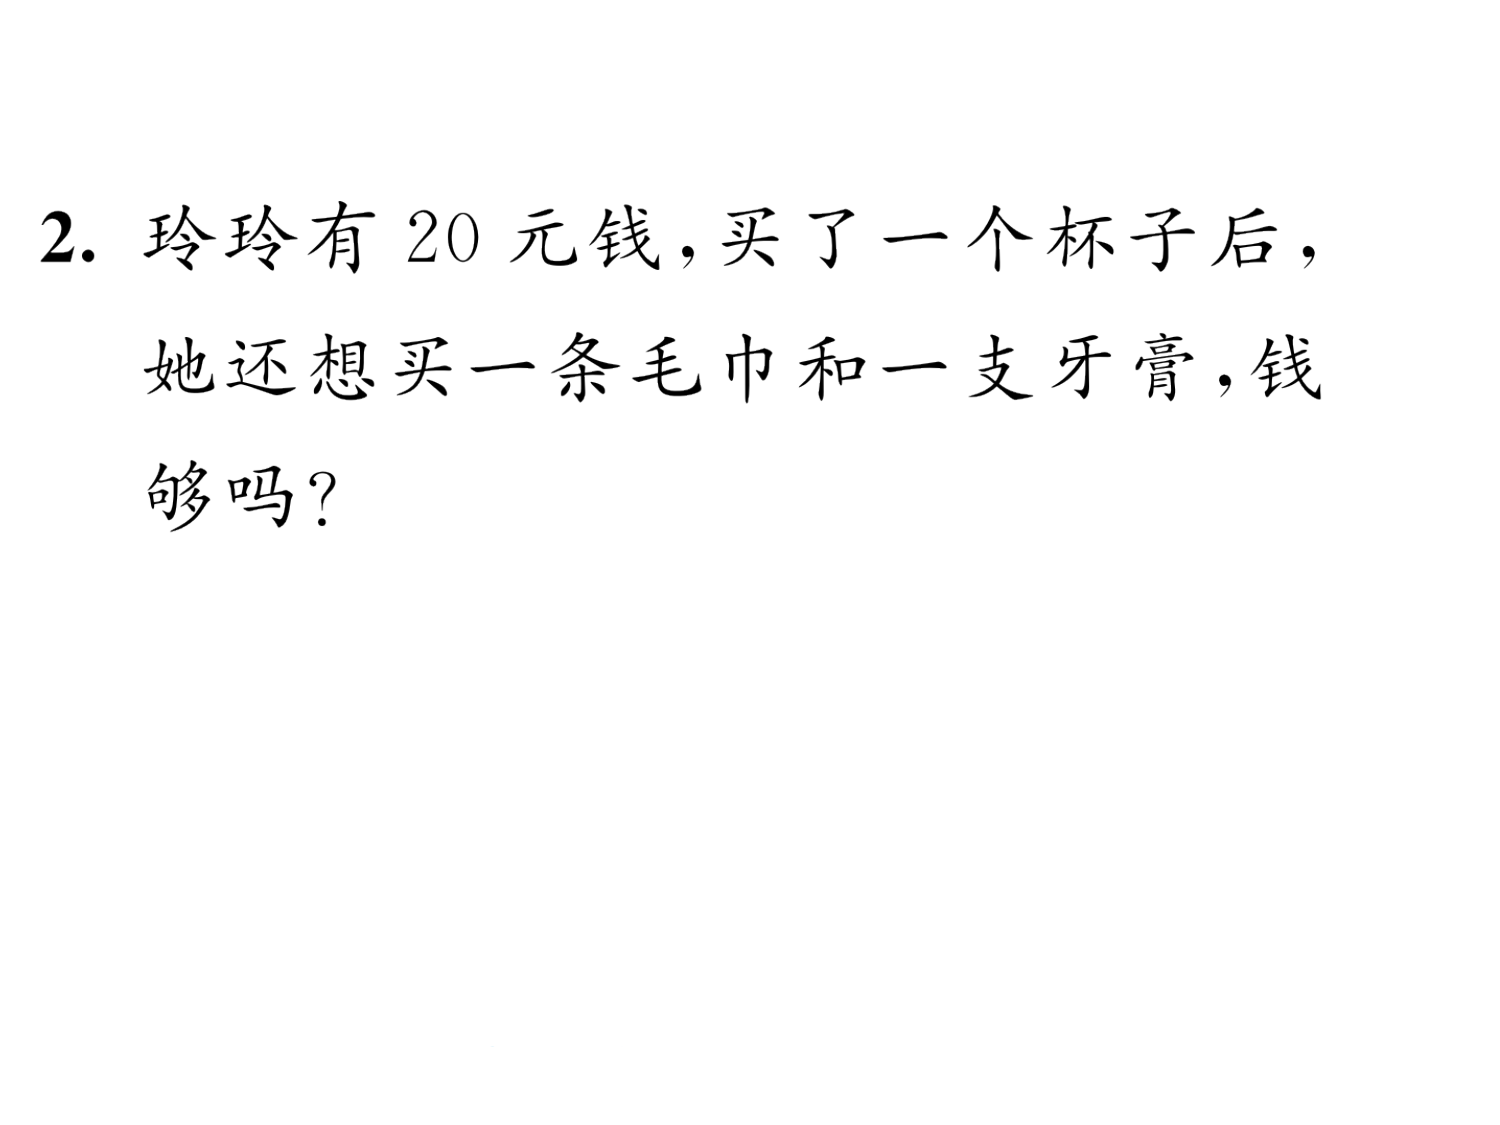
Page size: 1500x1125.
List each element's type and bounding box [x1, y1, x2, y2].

picture [35, 177, 1453, 1071]
